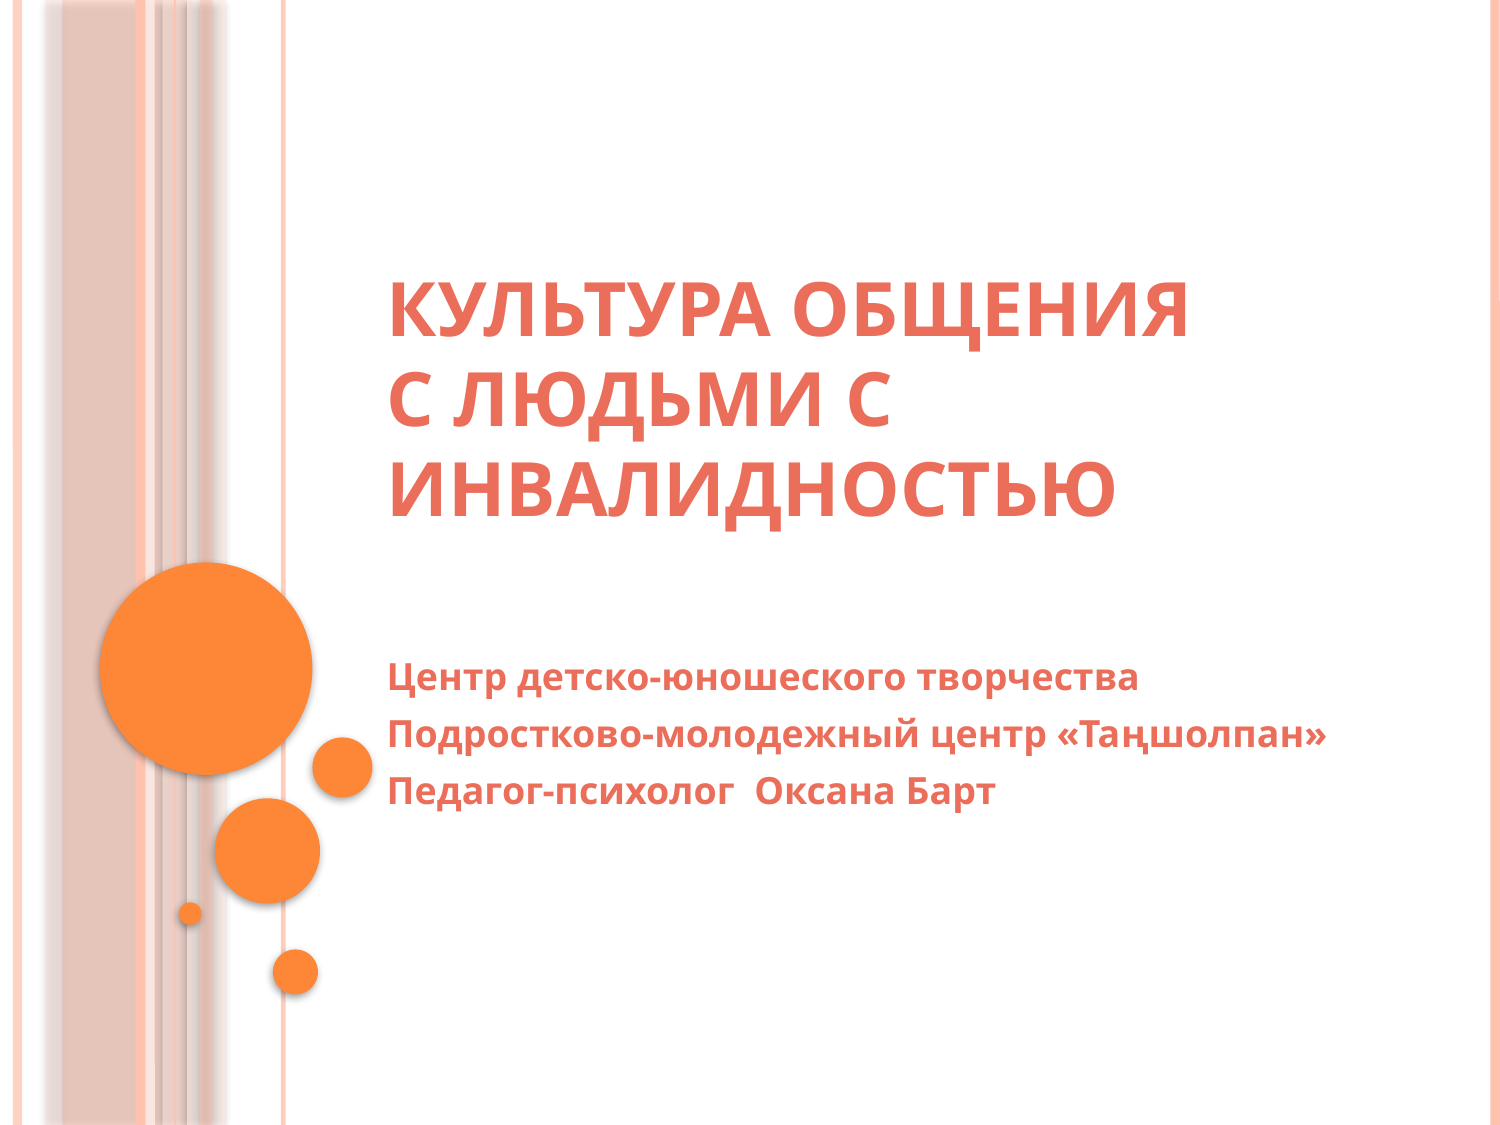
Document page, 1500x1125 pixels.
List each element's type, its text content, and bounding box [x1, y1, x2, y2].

subtitle Центр детско-юношеского творчества Подростково-молодежный центр «Таңшолпан» Педагог-психолог Оксана Барт [371, 645, 1385, 871]
title Культура общения с людьми с инвалидностью [371, 160, 1400, 539]
